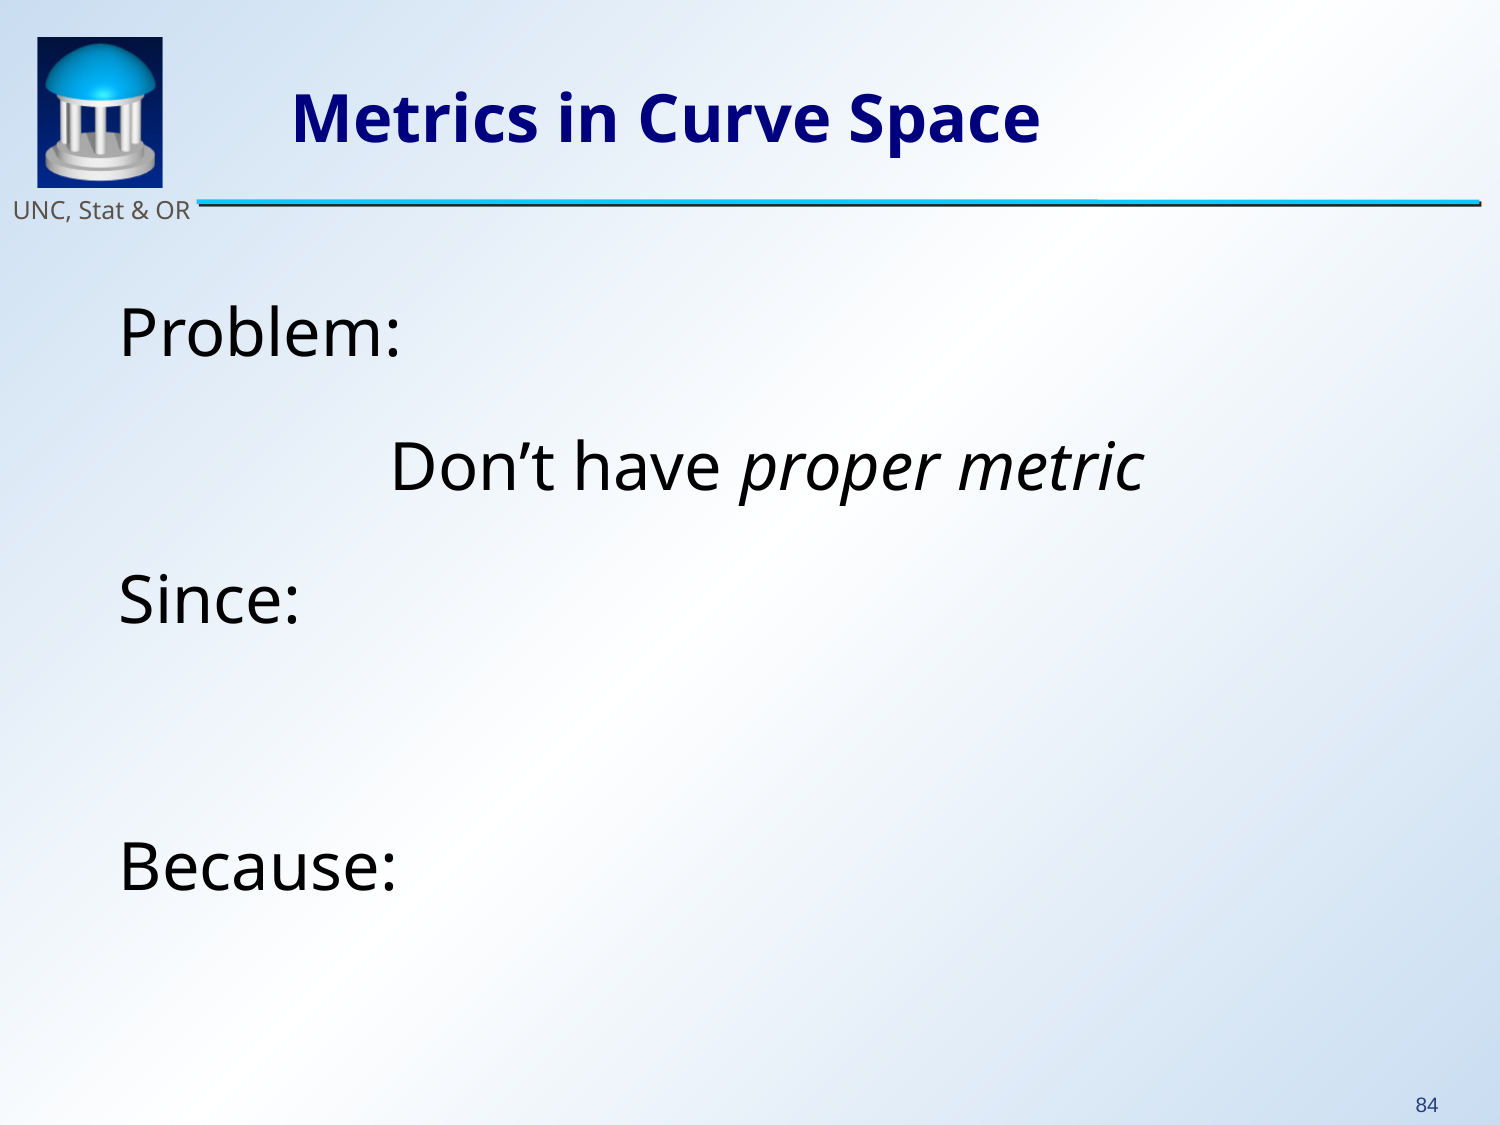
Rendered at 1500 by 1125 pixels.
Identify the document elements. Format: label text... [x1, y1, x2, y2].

title Metrics in Curve Space [274, 74, 1448, 156]
